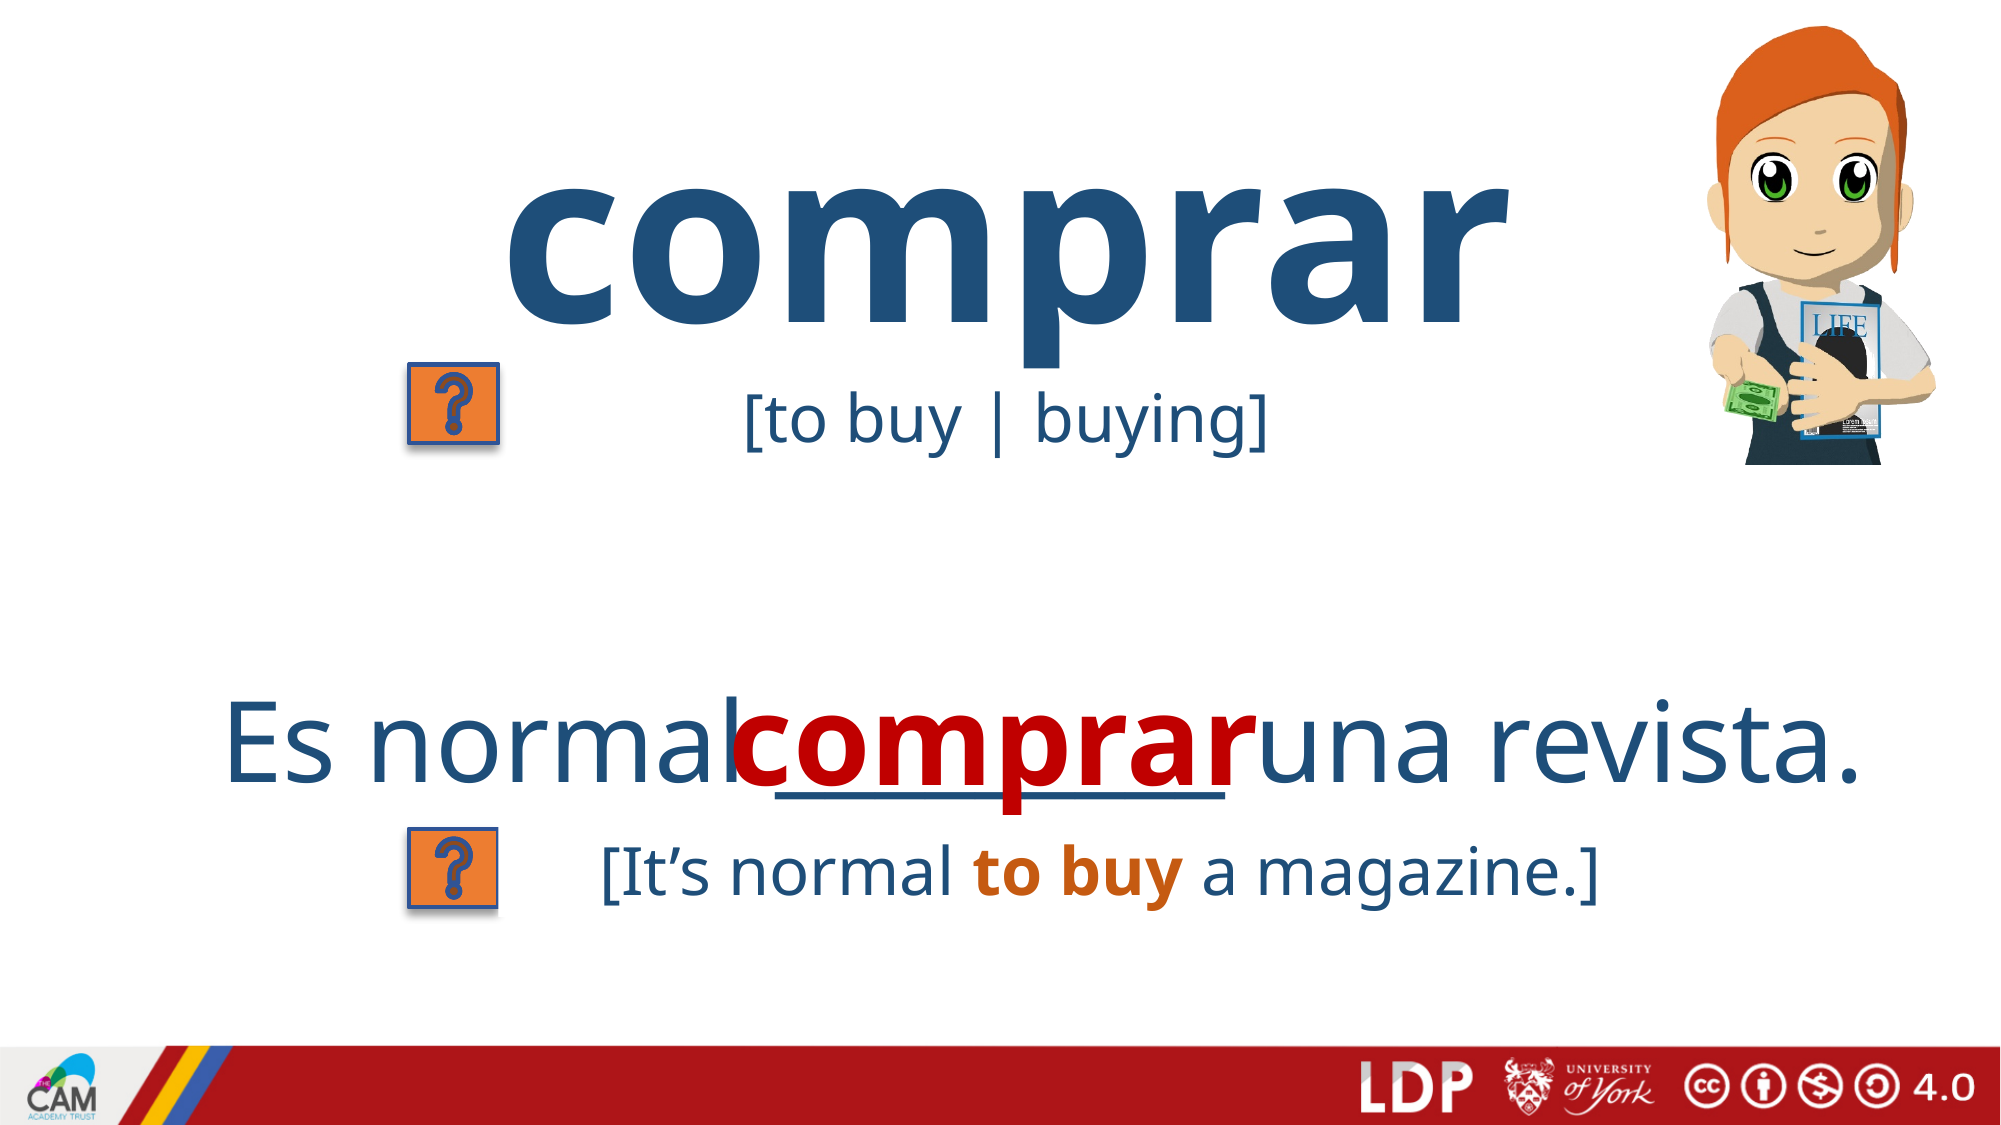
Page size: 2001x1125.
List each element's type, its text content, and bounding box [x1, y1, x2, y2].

text_box Es normal _________ una revista. [86, 662, 713, 814]
text_box [to buy | buying] [534, 368, 1480, 465]
text_box comprar [713, 653, 1300, 820]
text_box comprar [144, 135, 1676, 354]
picture [0, 0, 2001, 1125]
text_box [409, 828, 498, 908]
text_box [409, 364, 499, 443]
text_box [It’s normal to buy a magazine.] [498, 821, 1703, 918]
text_box Es normal _________ una revista. [1300, 662, 2000, 814]
